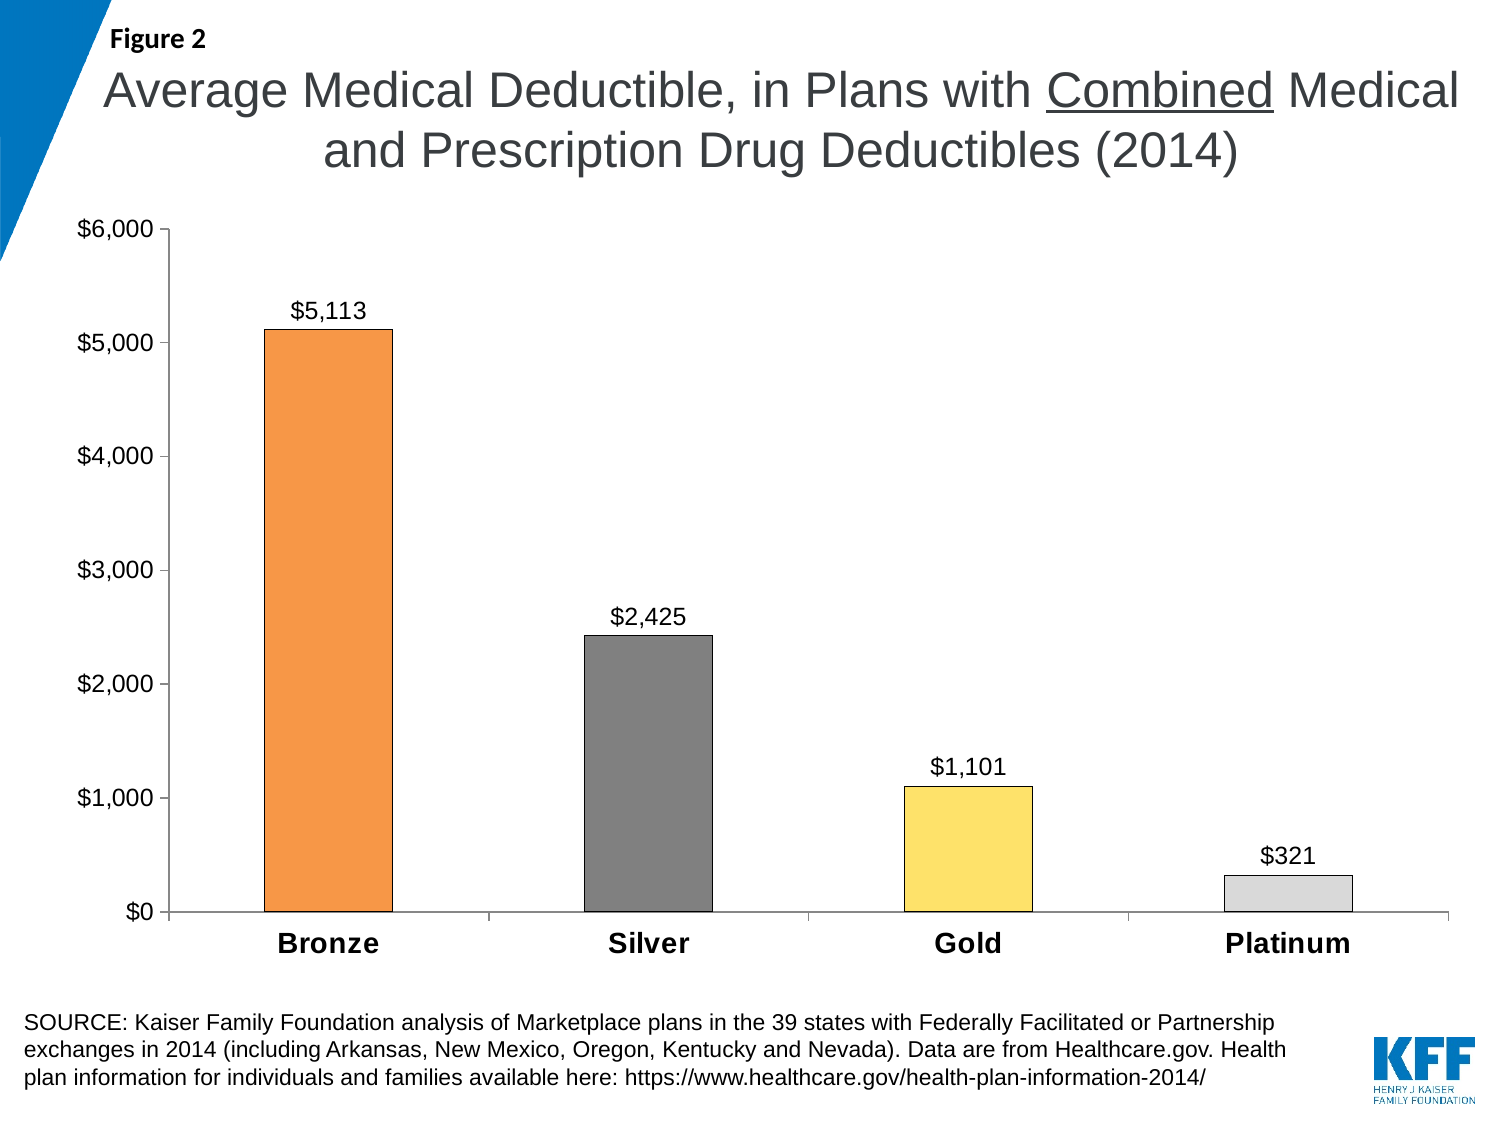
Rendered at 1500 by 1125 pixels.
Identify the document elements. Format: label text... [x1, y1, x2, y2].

picture [1374, 1037, 1475, 1104]
text_box Figure 2 [26, 11, 290, 62]
title Average Medical Deductible, in Plans with Combined Medical and Prescription Drug Deductibles (2014) [77, 50, 1485, 200]
picture [0, 0, 191, 367]
chart [48, 199, 1478, 976]
